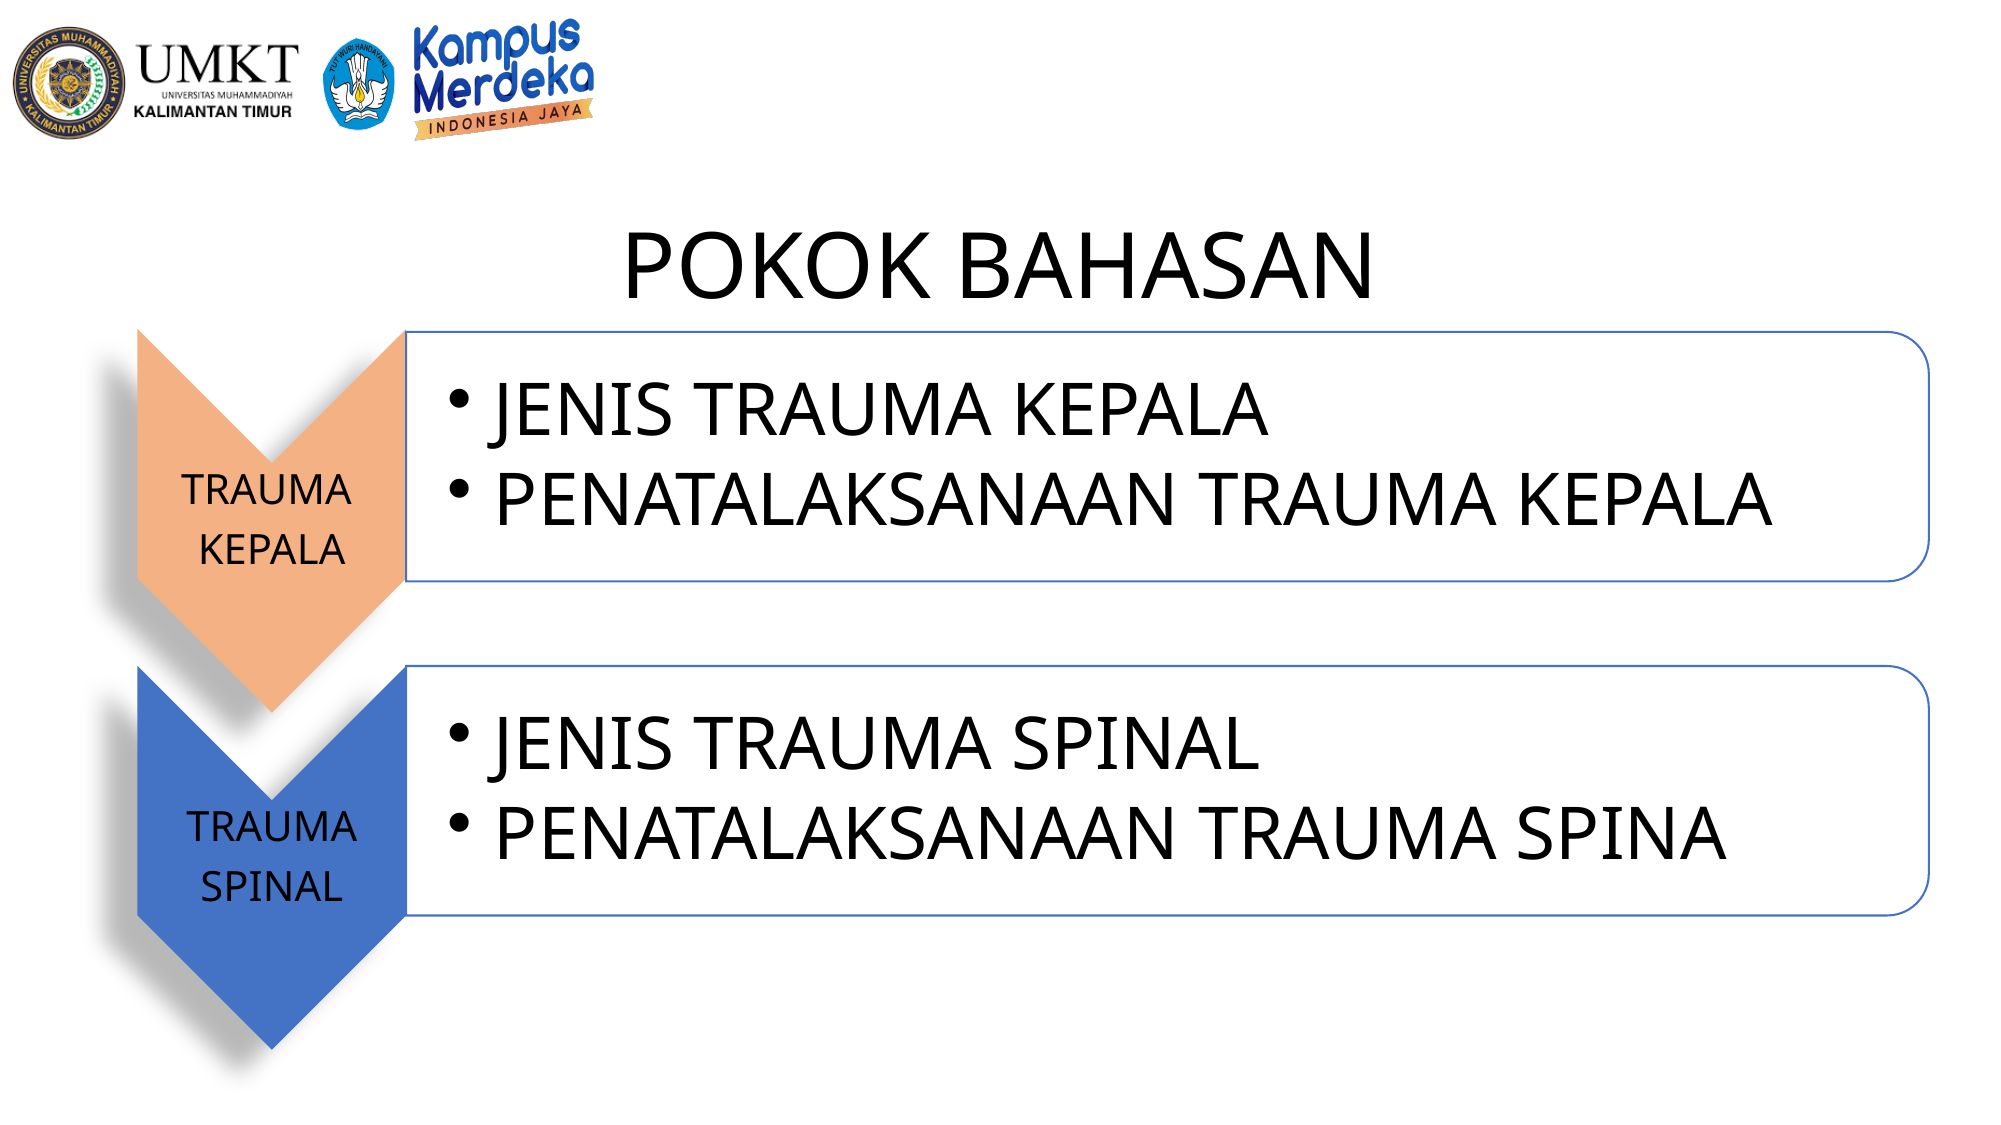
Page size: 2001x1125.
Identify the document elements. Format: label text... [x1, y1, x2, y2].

picture [0, 0, 595, 181]
title POKOK BAHASAN [137, 183, 1863, 328]
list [137, 328, 1929, 1050]
